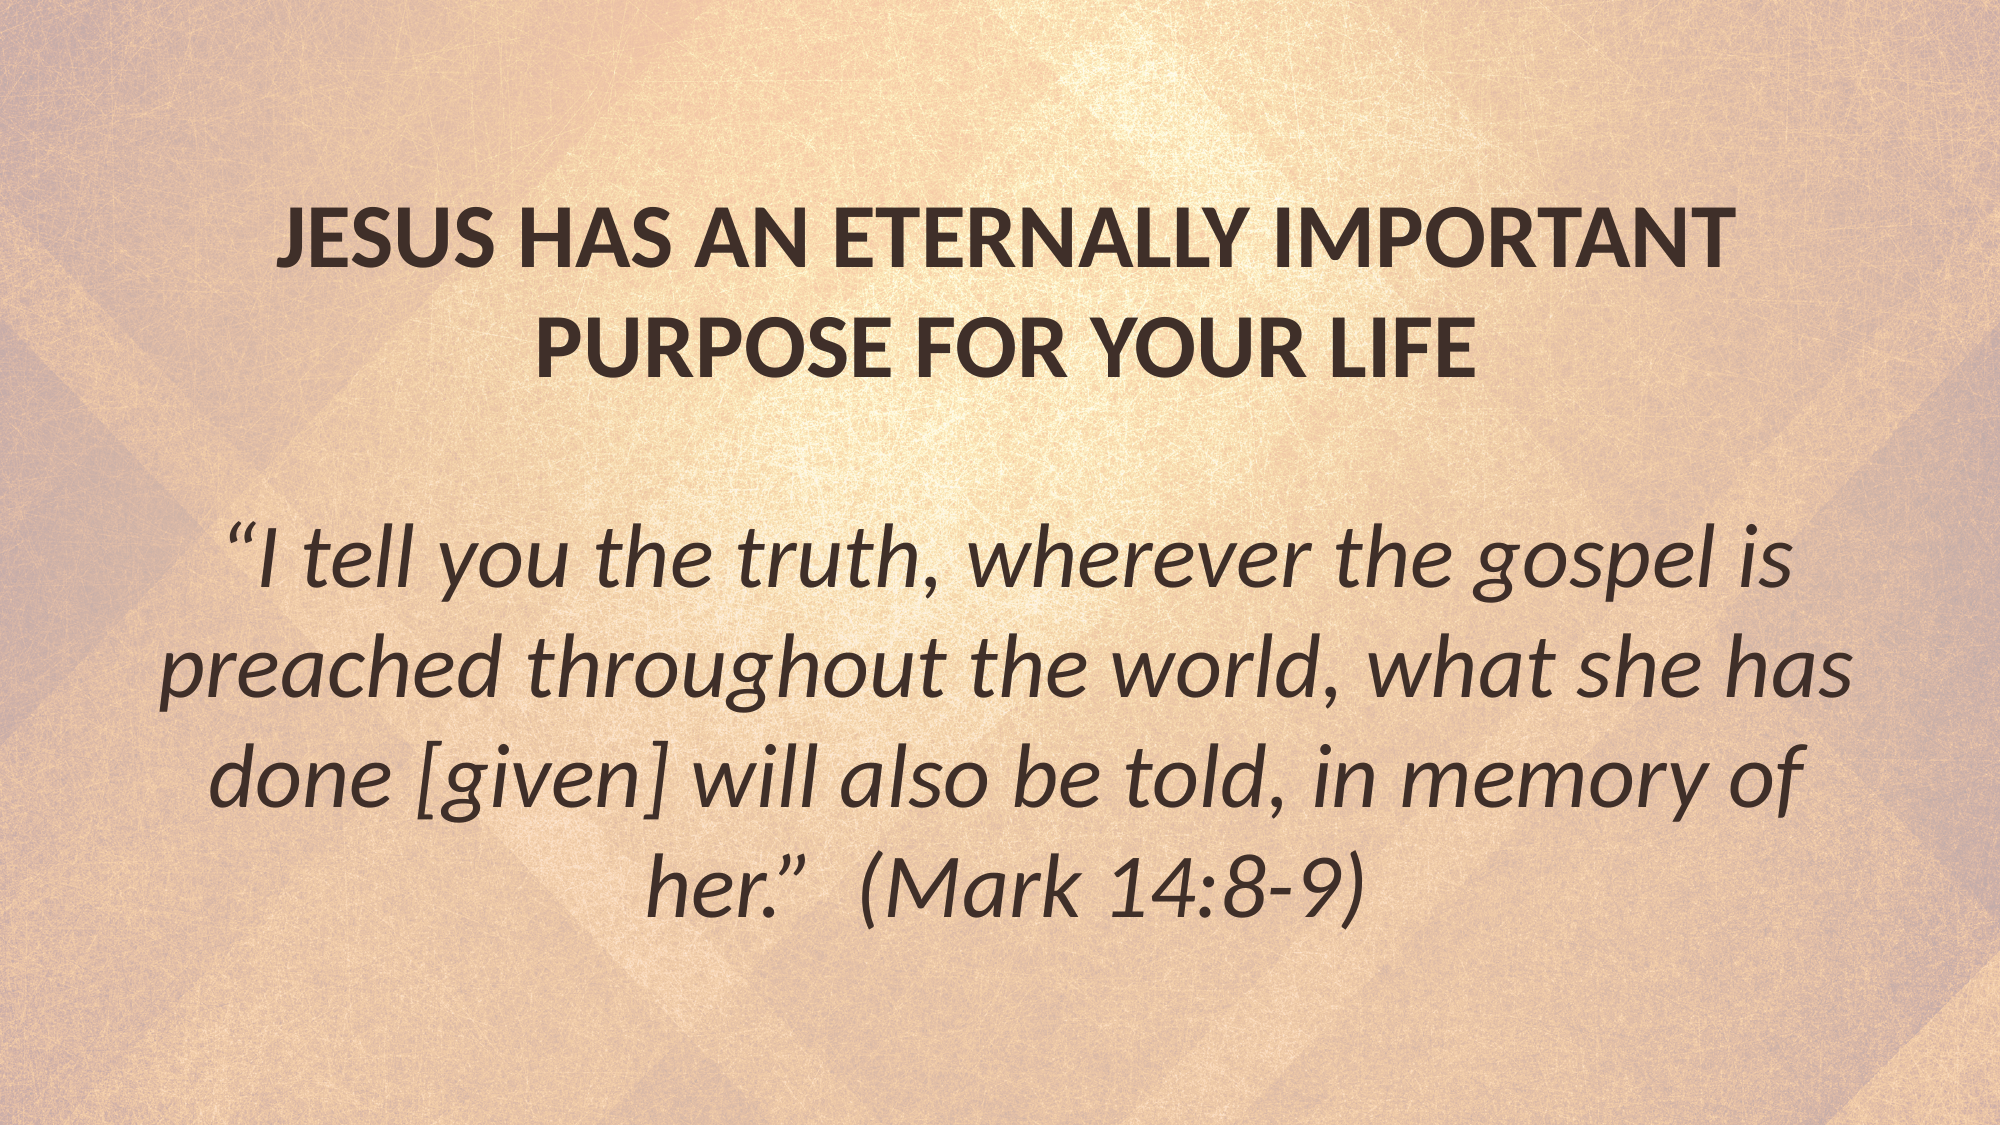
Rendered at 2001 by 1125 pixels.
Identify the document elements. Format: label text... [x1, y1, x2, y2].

picture [0, 0, 2000, 1125]
text_box JESUS HAS AN ETERNALLY IMPORTANT PURPOSE FOR YOUR LIFE “I tell you the truth, wherever the gospel is preached throughout the world, what she has done [given] will also be told, in memory of her.” (Mark 14:8-9) [104, 168, 1911, 944]
